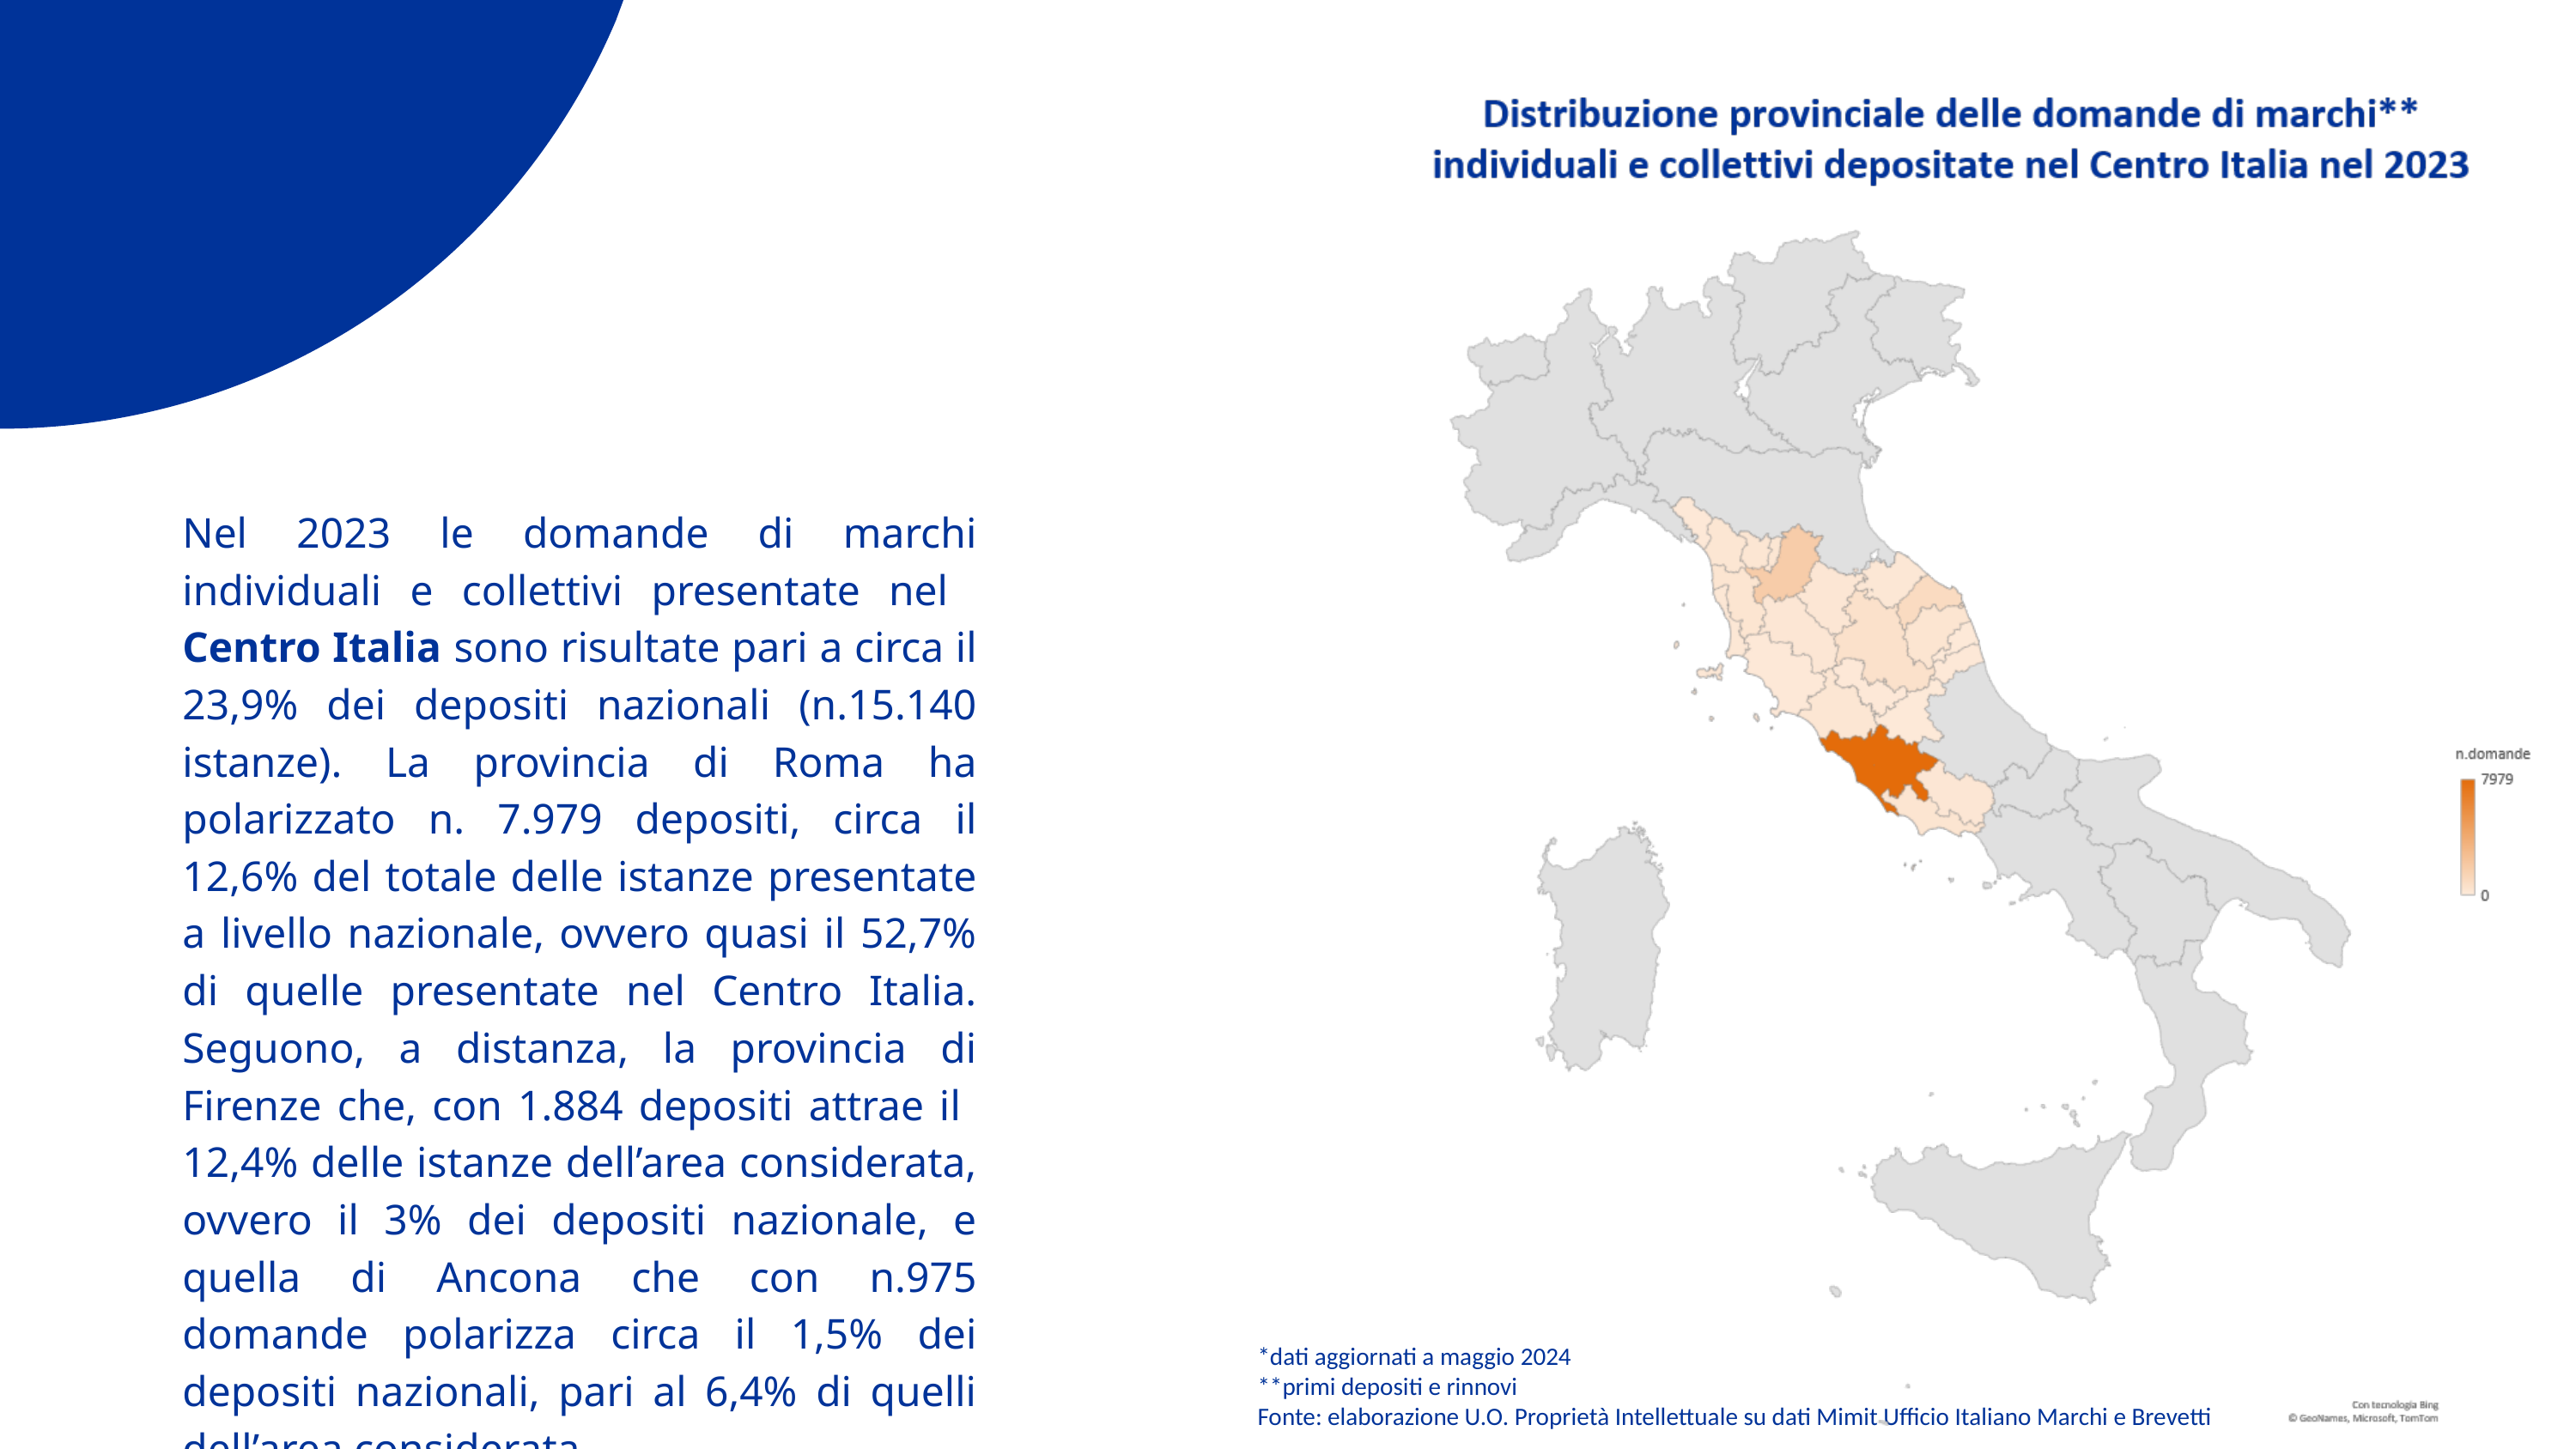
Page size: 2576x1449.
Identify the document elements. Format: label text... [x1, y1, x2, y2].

text_box *dati aggiornati a maggio 2024 **primi depositi e rinnovi Fonte: elaborazione U.O. Proprietà Intellettuale su dati Mimit Ufficio Italiano Marchi e Brevetti [1244, 1333, 1352, 1437]
picture [1352, 76, 2552, 1438]
text_box Nel 2023 le domande di marchi individuali e collettivi presentate nel Centro Italia sono risultate pari a circa il 23,9% dei depositi nazionali (n.15.140 istanze). La provincia di Roma ha polarizzato n. 7.979 depositi, circa il 12,6% del totale delle istanze presentate a livello nazionale, ovvero quasi il 52,7% di quelle presentate nel Centro Italia. Seguono, a distanza, la provincia di Firenze che, con 1.884 depositi attrae il 12,4% delle istanze dell’area considerata, ovvero il 3% dei depositi nazionale, e quella di Ancona che con n.975 domande polarizza circa il 1,5% dei depositi nazionali, pari al 6,4% di quelli dell’area considerata. [182, 499, 978, 1449]
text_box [0, 0, 624, 429]
